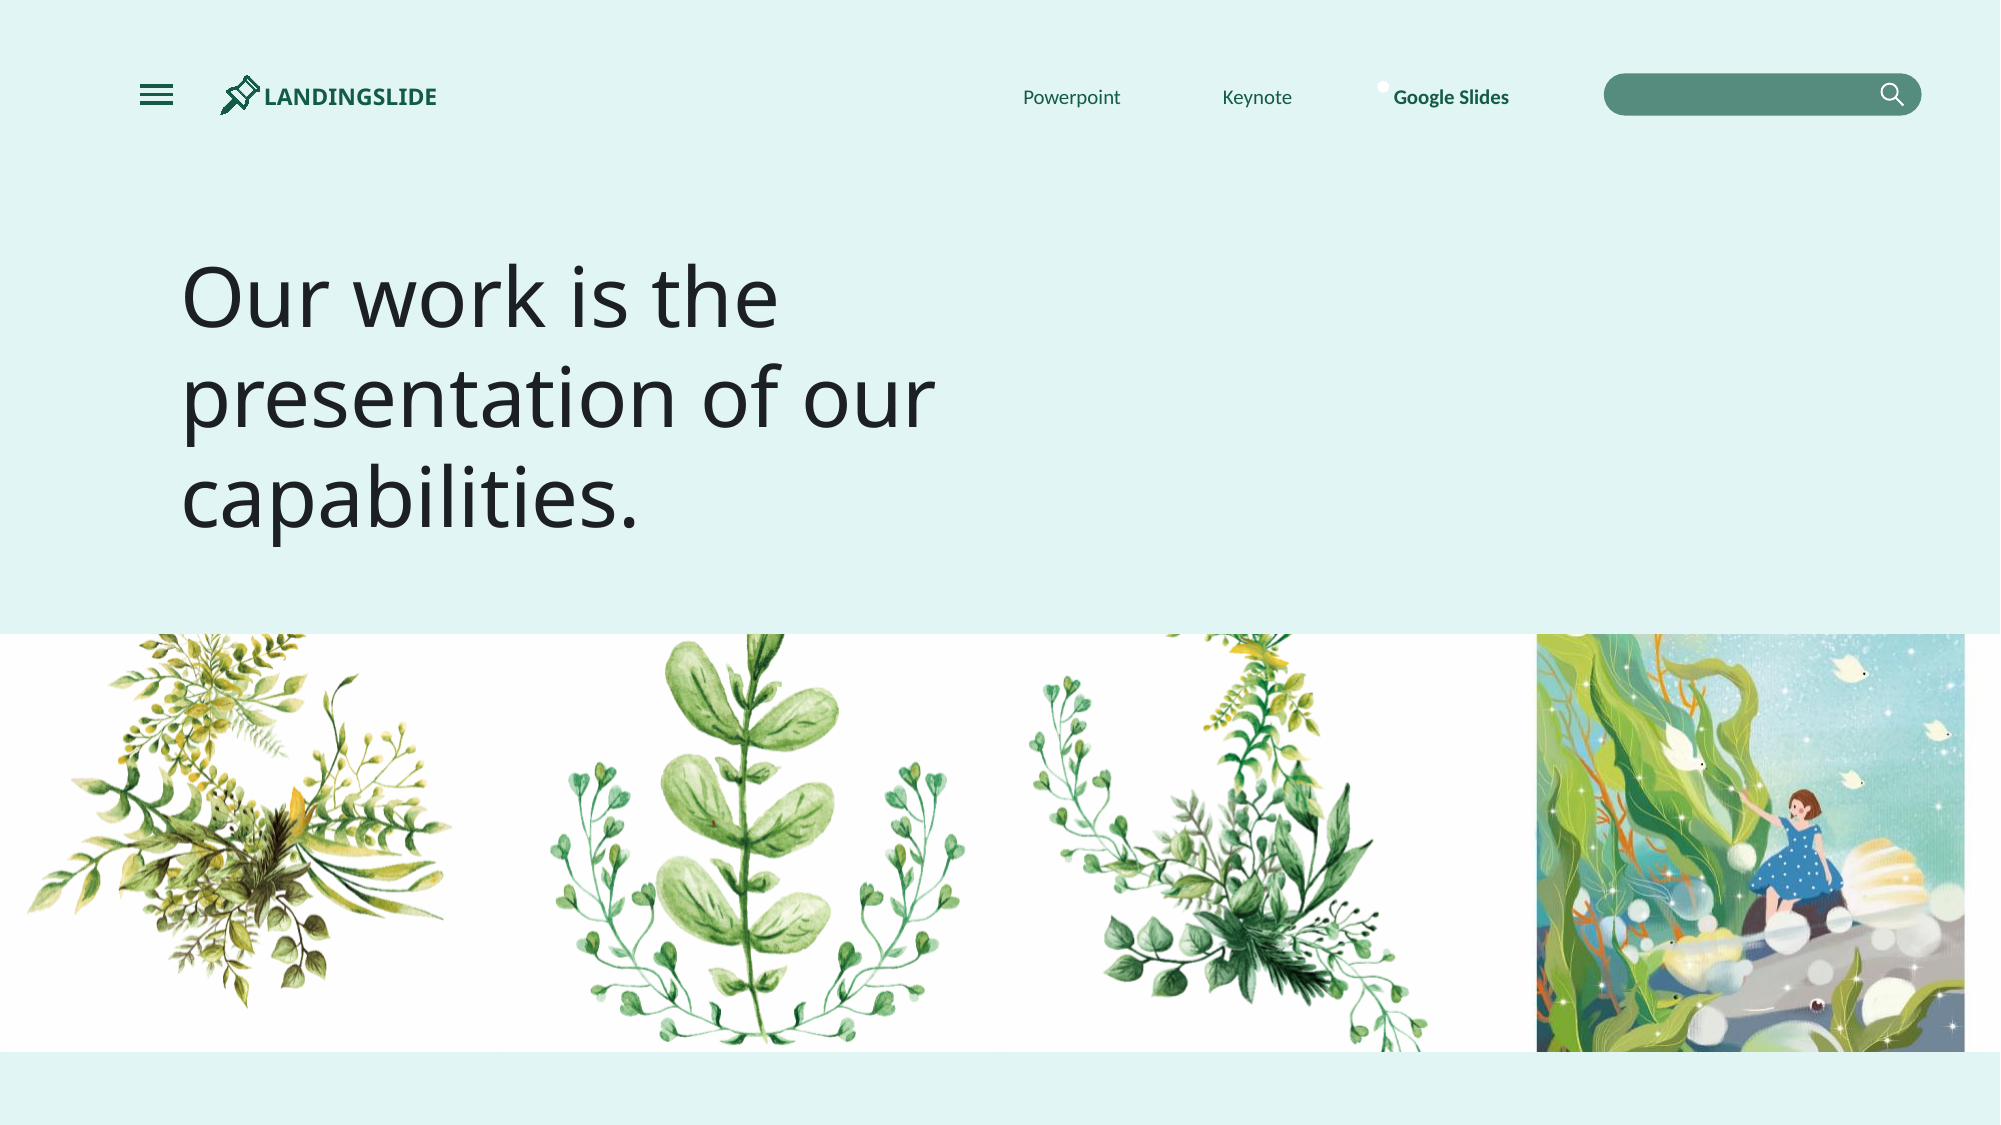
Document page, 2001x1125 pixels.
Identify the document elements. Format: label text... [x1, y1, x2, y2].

text_box LANDINGSLIDE [249, 75, 453, 118]
text_box Powerpoint [1008, 76, 1136, 117]
text_box Keynote [1207, 76, 1307, 117]
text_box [1880, 82, 1904, 107]
text_box [220, 75, 249, 115]
text_box [1602, 72, 1923, 117]
text_box Our work is the presentation of our capabilities. [180, 244, 939, 545]
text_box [139, 86, 173, 103]
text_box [1377, 76, 1526, 117]
picture [0, 634, 2000, 1052]
